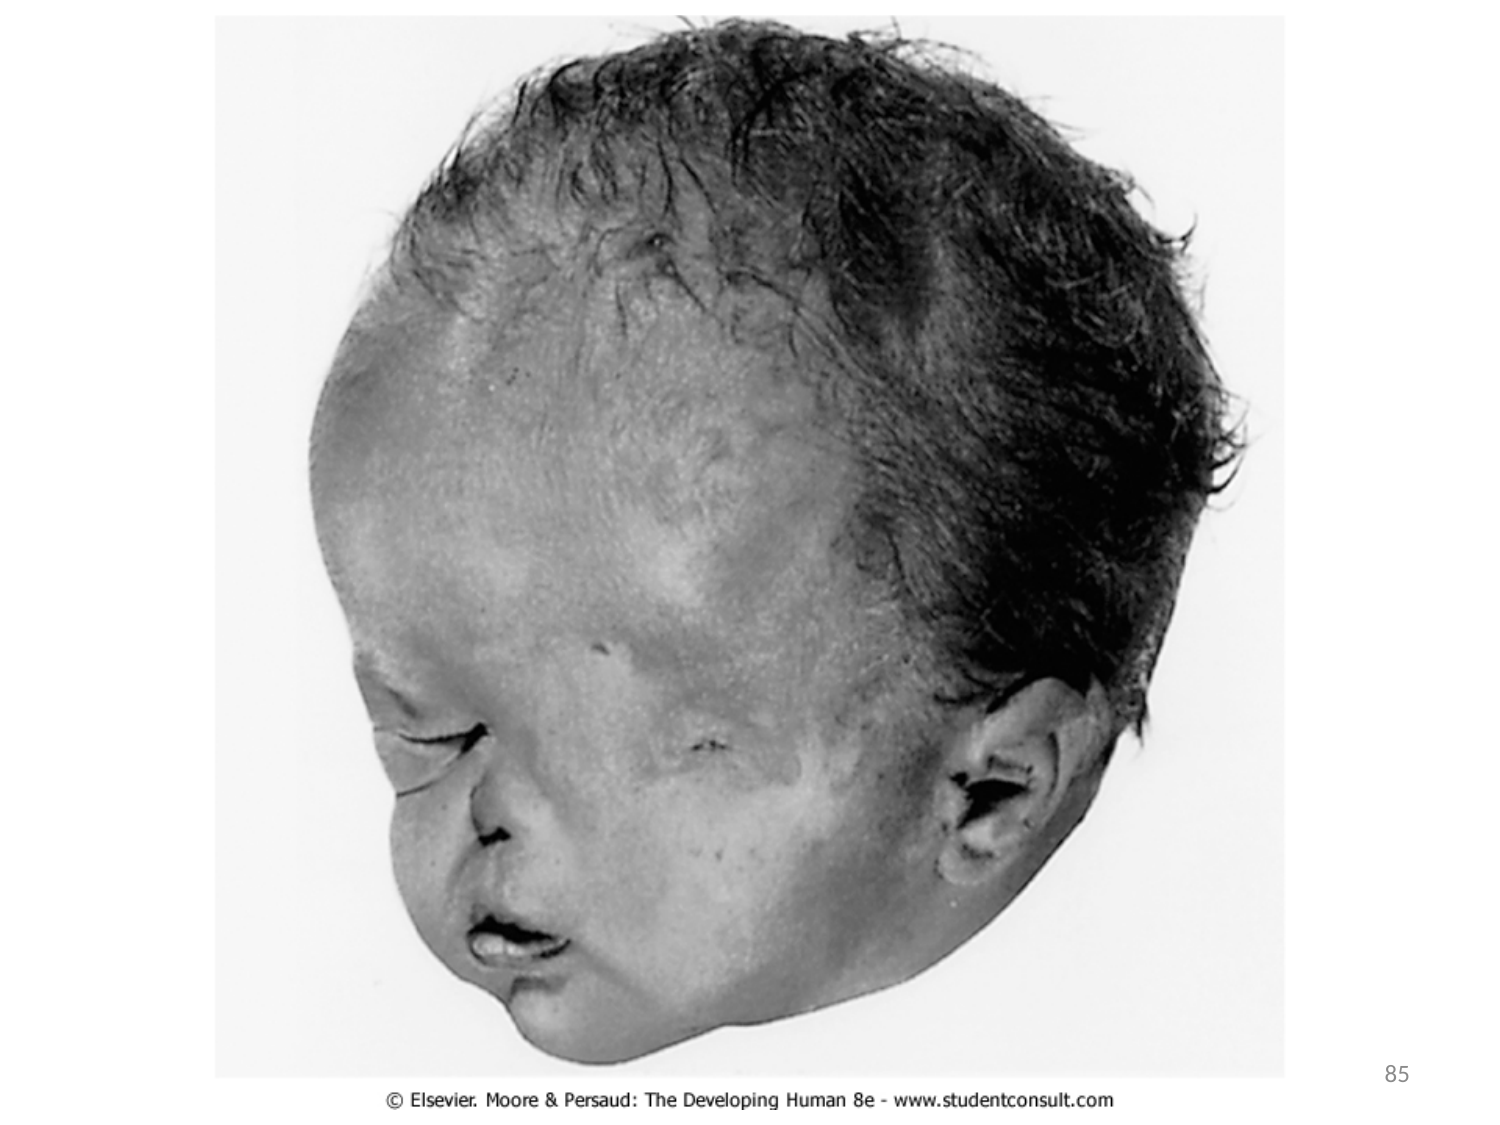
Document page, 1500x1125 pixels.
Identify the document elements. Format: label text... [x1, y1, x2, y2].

slide_number 85 [1290, 1042, 1425, 1103]
picture [213, 15, 1287, 1110]
